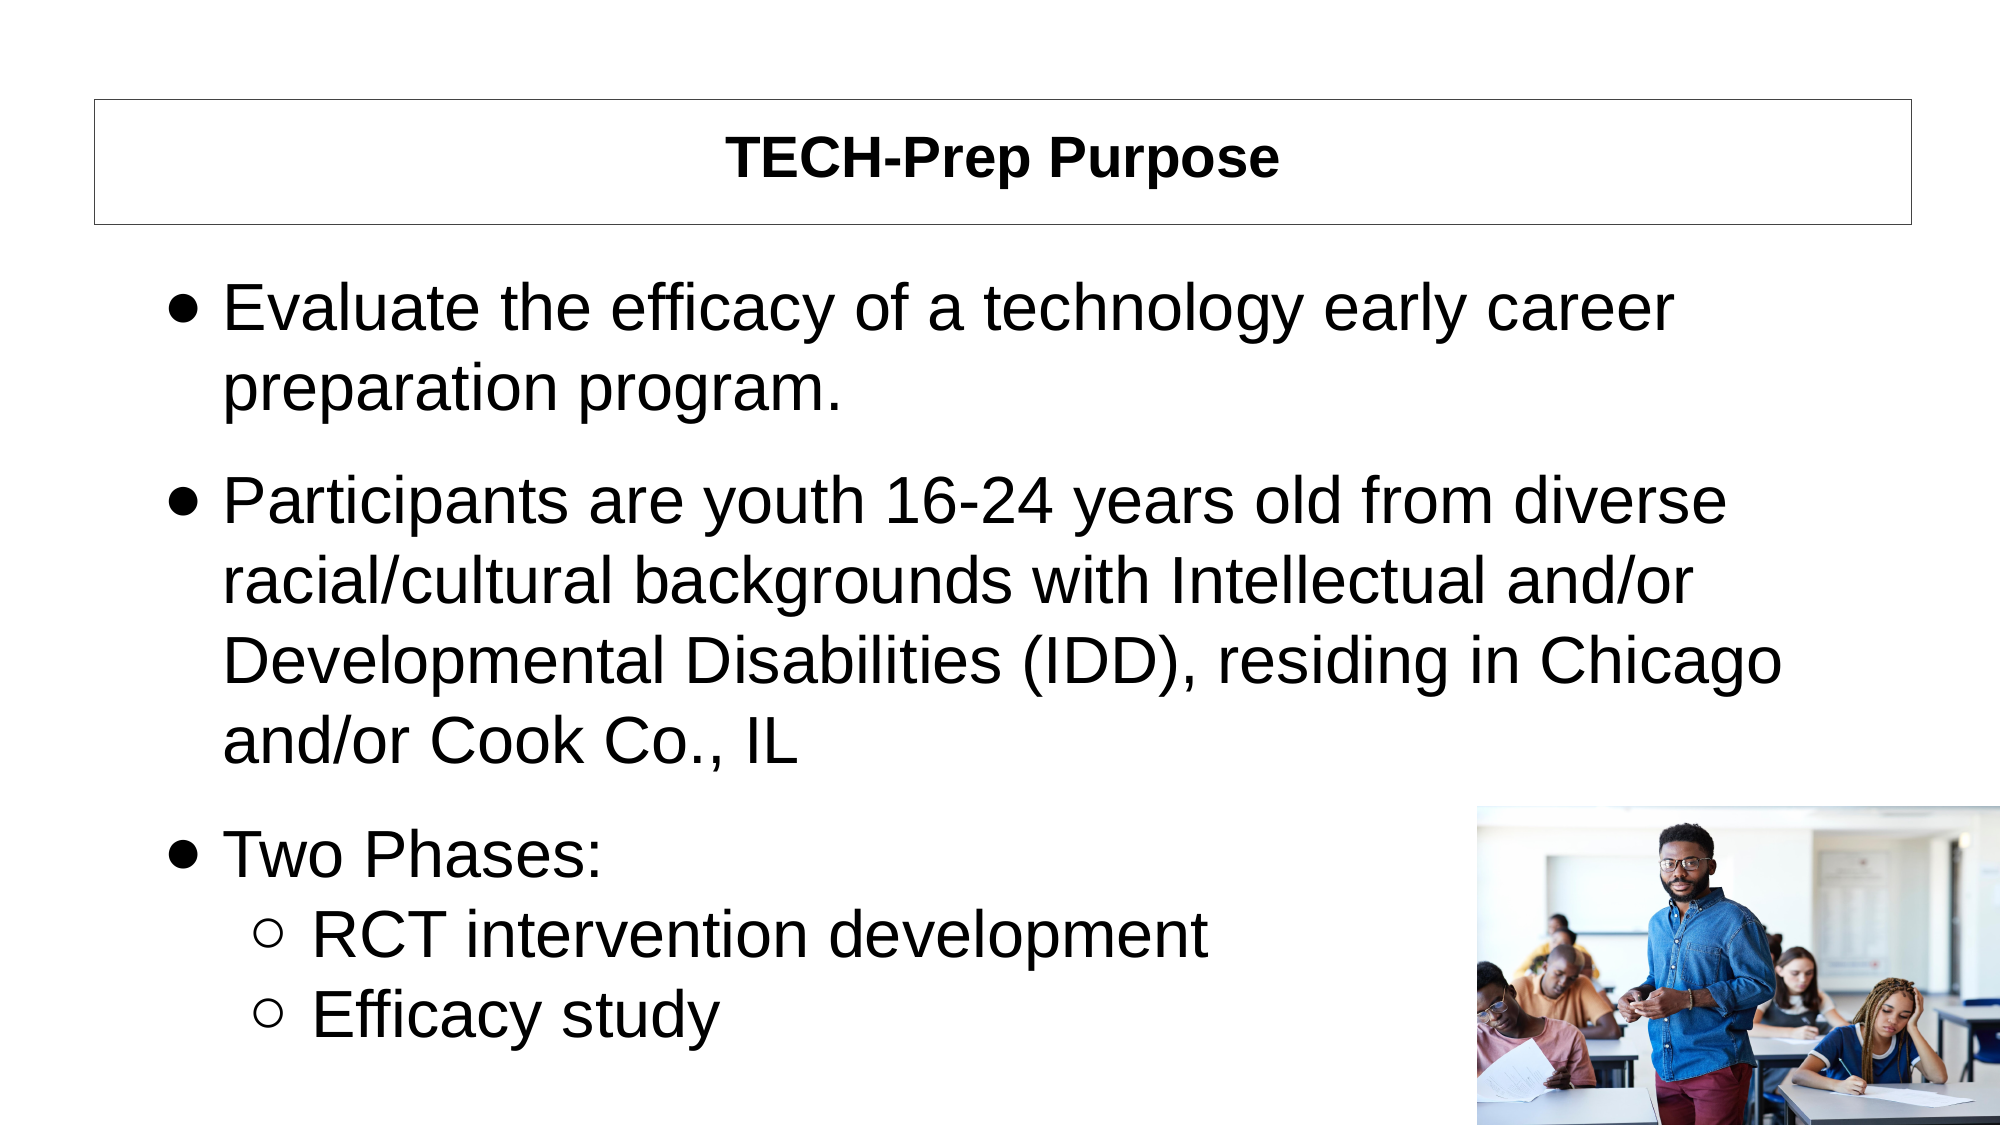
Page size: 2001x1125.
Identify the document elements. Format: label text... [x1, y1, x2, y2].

list Evaluate the efficacy of a technology early career preparation program. Participants are youth 16-24 years old from diverse racial/cultural backgrounds with Intellectual and/or Developmental Disabilities (IDD), residing in Chicago and/or Cook Co., IL Two Phases: RCT intervention development Efficacy study [127, 244, 1855, 1055]
picture [1477, 806, 2000, 1125]
title TECH-Prep Purpose [94, 99, 1912, 225]
